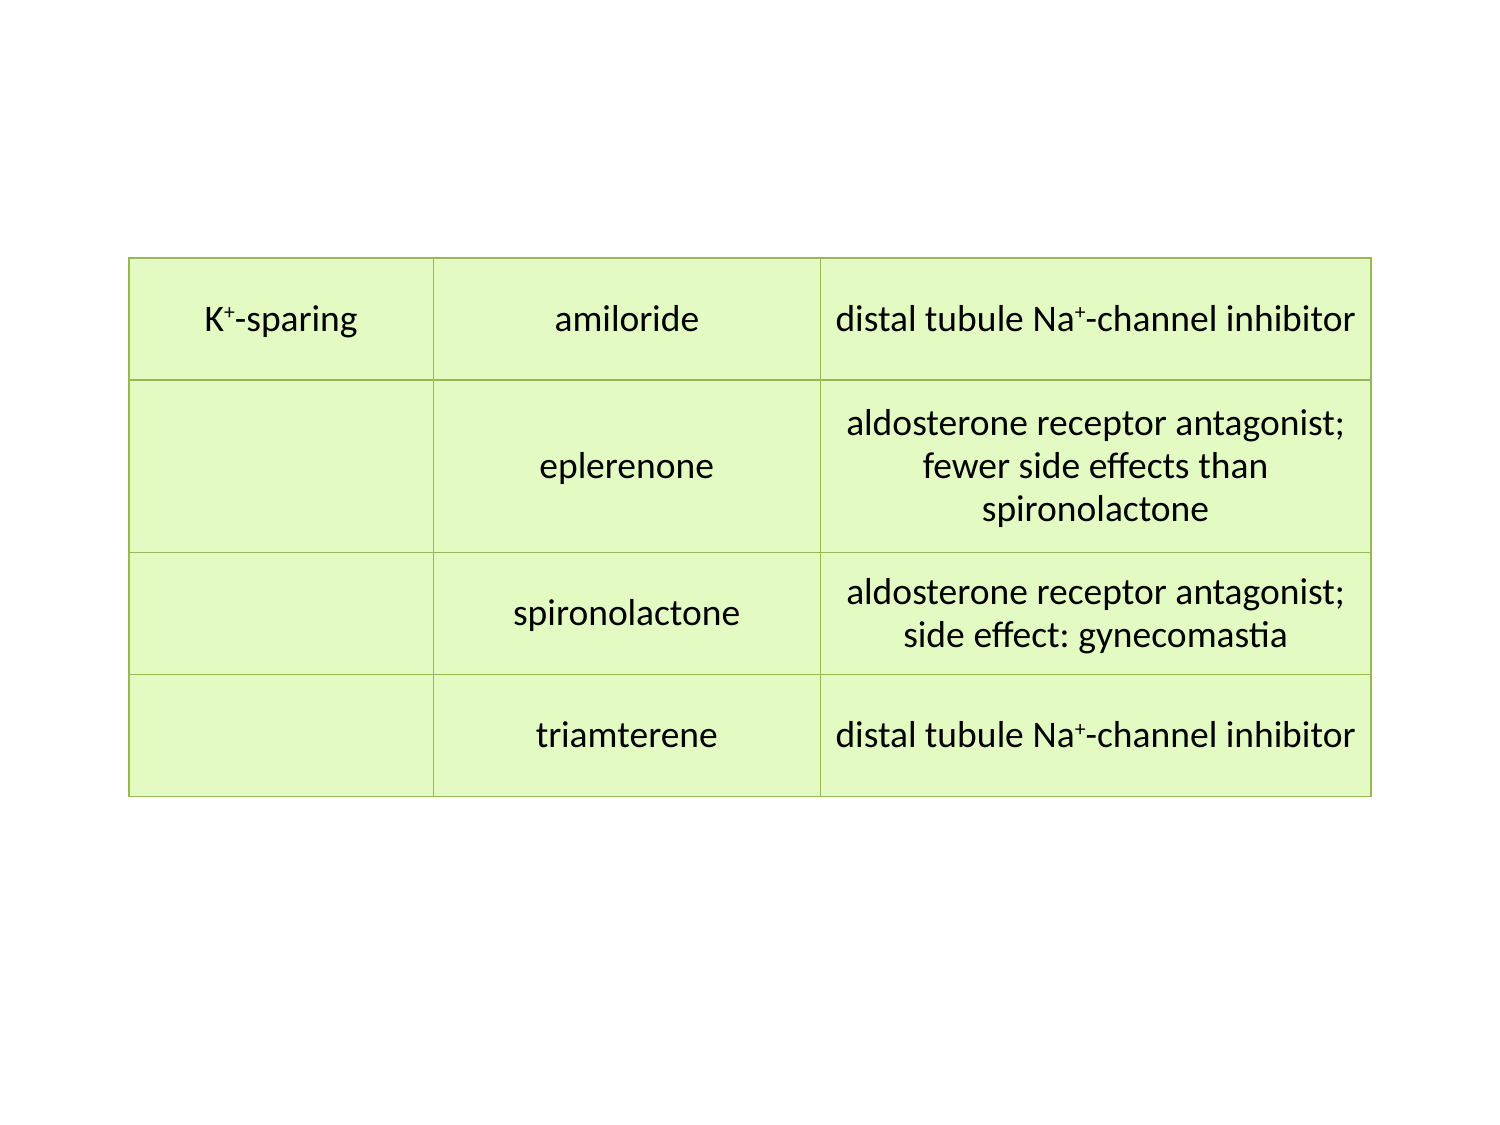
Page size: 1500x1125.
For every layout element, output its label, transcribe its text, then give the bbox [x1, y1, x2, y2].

table_cell triamterene [434, 675, 820, 796]
table_cell distal tubule Na+-channel inhibitor [821, 675, 1370, 796]
table_cell aldosterone receptor antagonist; fewer side effects than spironolactone [821, 381, 1370, 552]
table_header amiloride [434, 259, 820, 379]
table_cell spironolactone [434, 553, 820, 674]
table_cell [130, 553, 433, 674]
table_cell aldosterone receptor antagonist; side effect: gynecomastia [821, 553, 1370, 674]
table_cell [130, 675, 433, 796]
table_header K+-sparing [130, 259, 433, 379]
table_cell eplerenone [434, 381, 820, 552]
table_cell [130, 381, 433, 552]
table_header distal tubule Na+-channel inhibitor [821, 259, 1370, 379]
